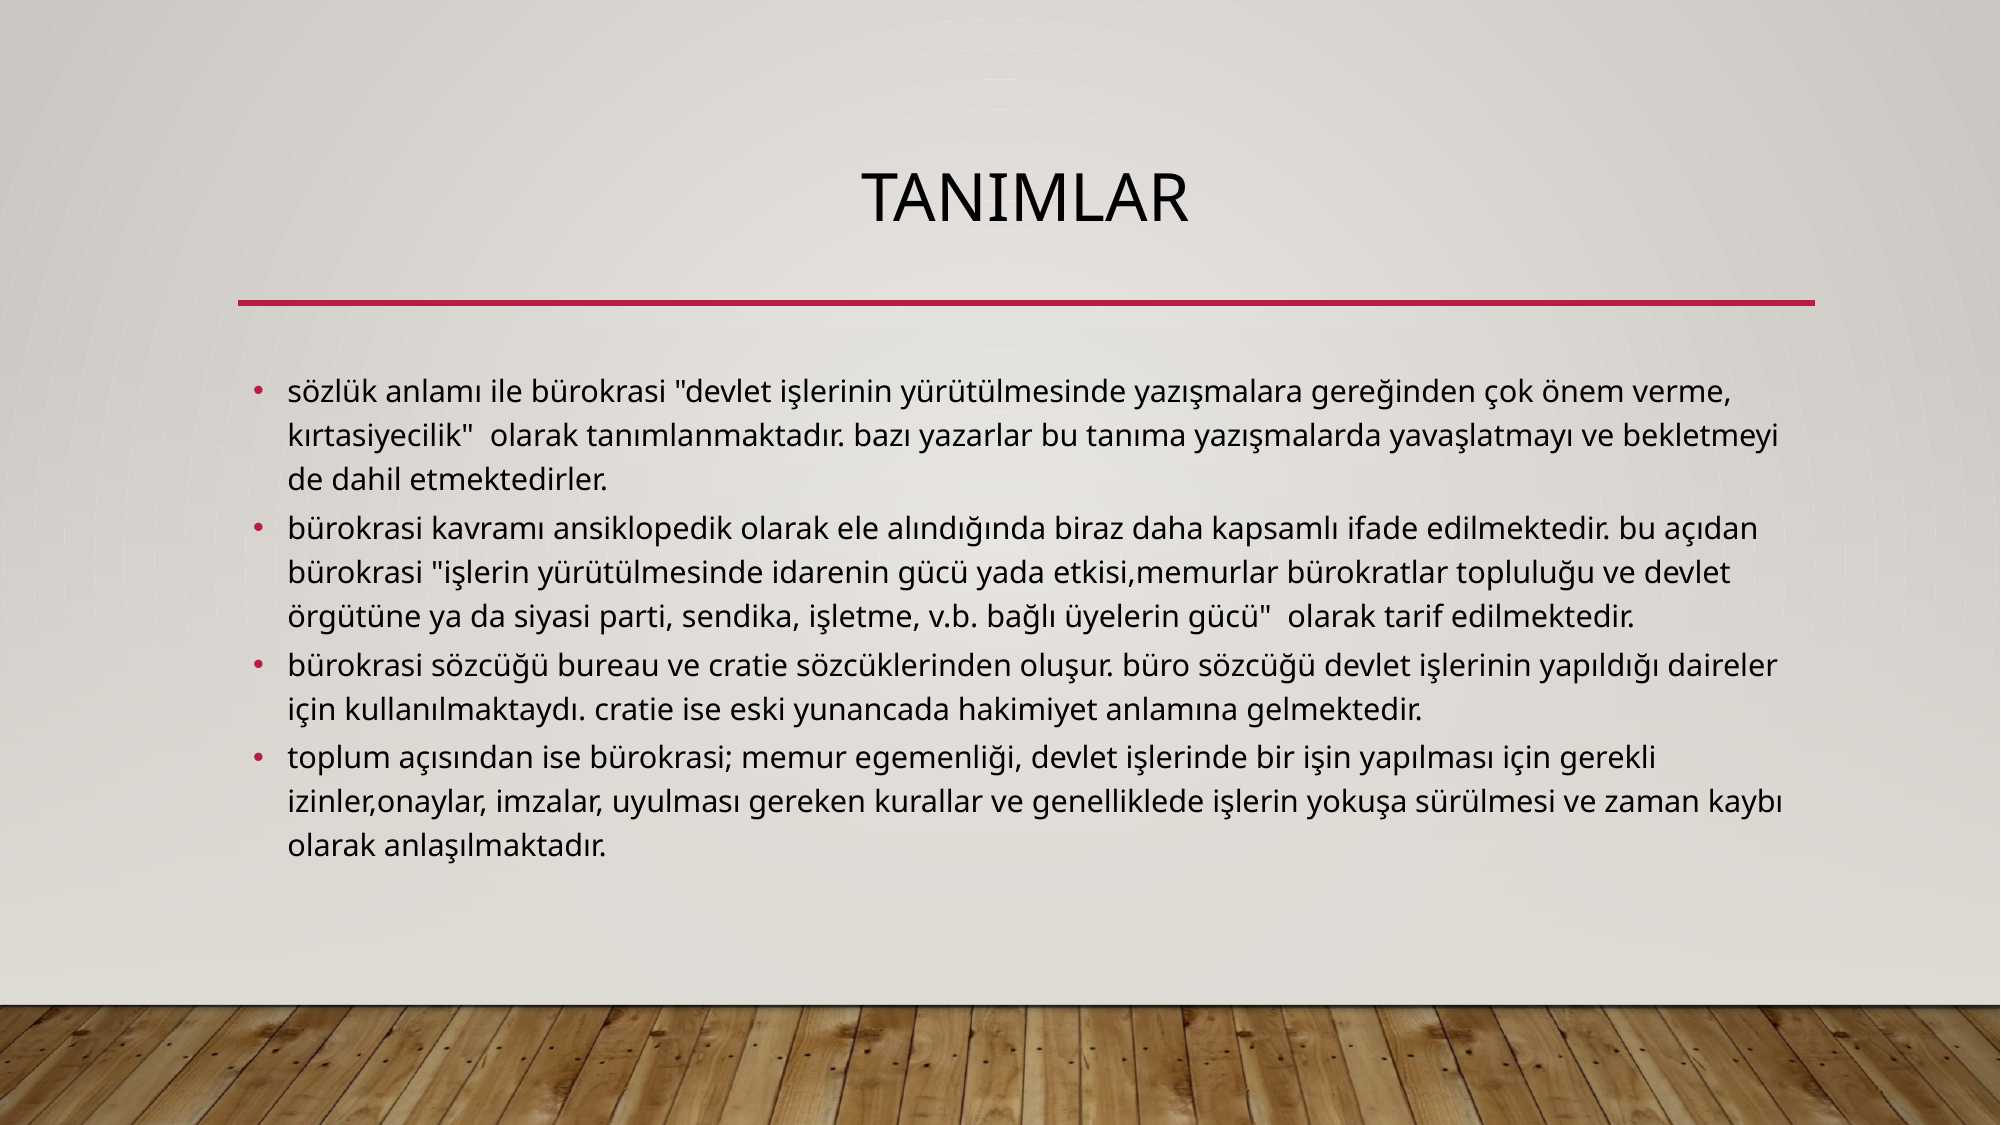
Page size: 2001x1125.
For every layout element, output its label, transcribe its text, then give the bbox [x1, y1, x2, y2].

list sözlük anlamı ile bürokrasi "devlet işlerinin yürütülmesinde yazışmalara gereğinden çok önem verme, kırtasiyecilik" olarak tanımlanmaktadır. bazı yazarlar bu tanıma yazışmalarda yavaşlatmayı ve bekletmeyi de dahil etmektedirler. bürokrasi kavramı ansiklopedik olarak ele alındığında biraz daha kapsamlı ifade edilmektedir. bu açıdan bürokrasi "işlerin yürütülmesinde idarenin gücü yada etkisi,memurlar bürokratlar topluluğu ve devlet örgütüne ya da siyasi parti, sendika, işletme, v.b. bağlı üyelerin gücü" olarak tarif edilmektedir. bürokrasi sözcüğü bureau ve cratie sözcüklerinden oluşur. büro sözcüğü devlet işlerinin yapıldığı daireler için kullanılmaktaydı. cratie ise eski yunancada hakimiyet anlamına gelmektedir. toplum açısından ise bürokrasi; memur egemenliği, devlet işlerinde bir işin yapılması için gerekli izinler,onaylar, imzalar, uyulması gereken kurallar ve genelliklede işlerin yokuşa sürülmesi ve zaman kaybı olarak anlaşılmaktadır. [238, 340, 1814, 907]
title tanımlar [238, 84, 1814, 291]
picture [0, 1005, 2000, 1125]
